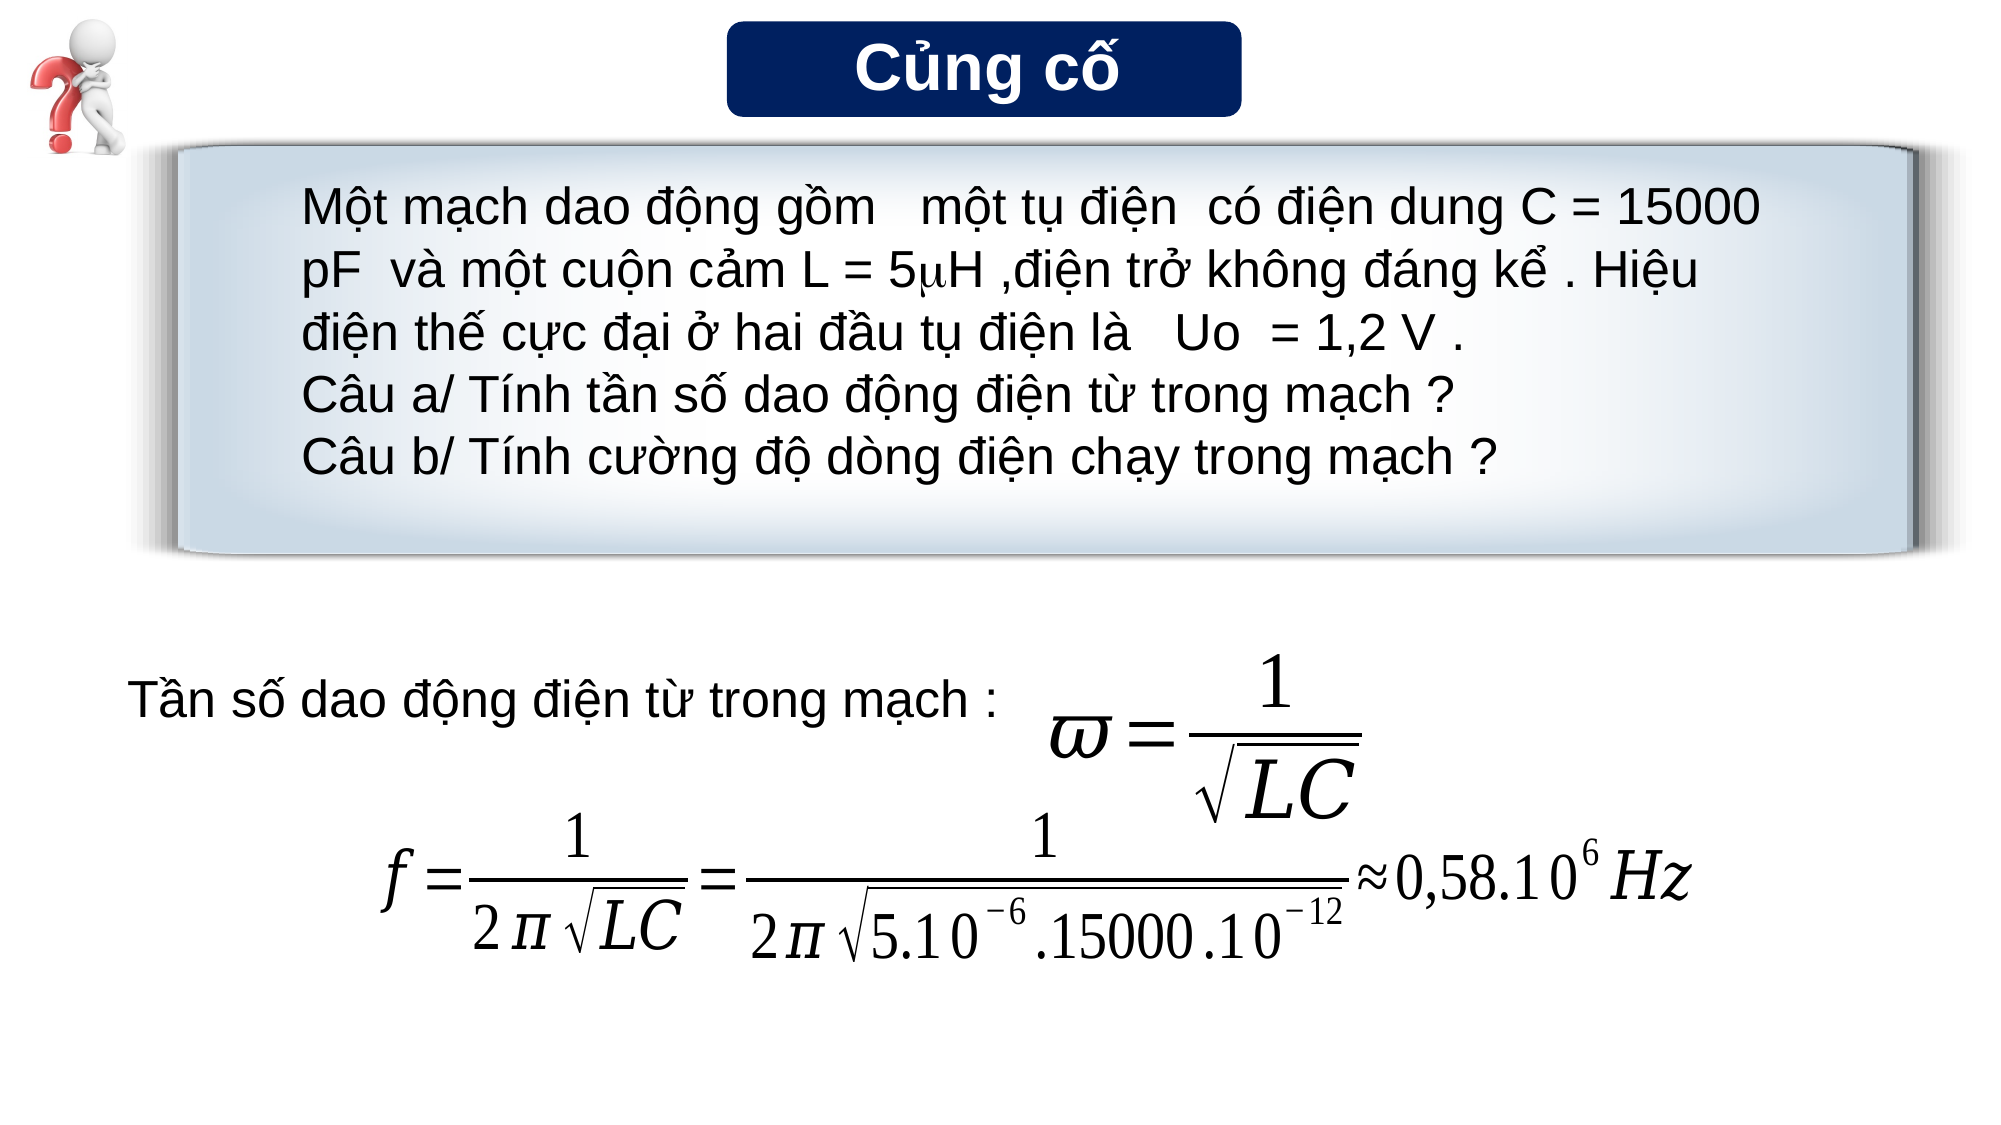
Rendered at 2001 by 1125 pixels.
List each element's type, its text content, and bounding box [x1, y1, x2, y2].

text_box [726, 21, 1242, 117]
text_box Tần số dao động điện từ trong mạch : [112, 657, 1113, 860]
picture [27, 16, 128, 158]
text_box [126, 136, 1972, 562]
